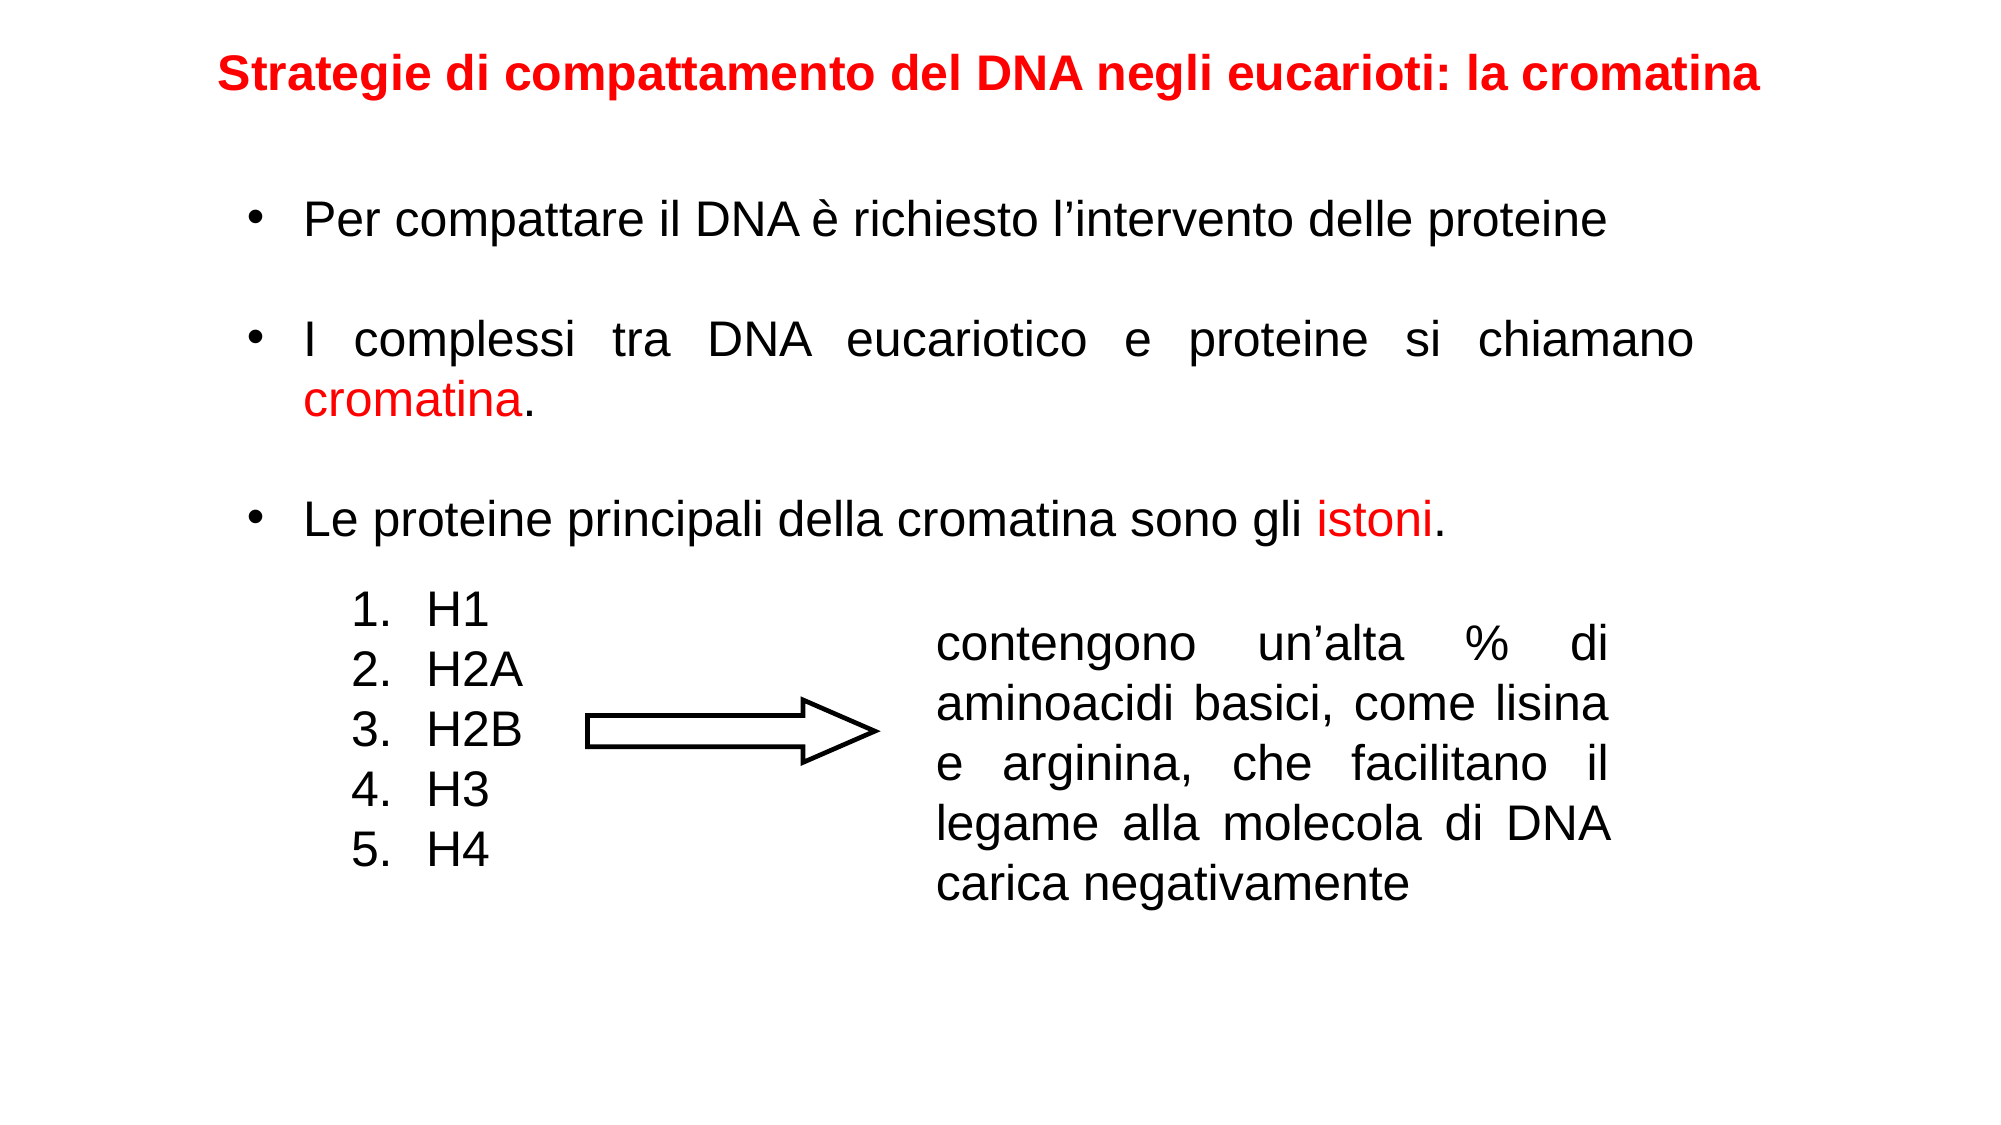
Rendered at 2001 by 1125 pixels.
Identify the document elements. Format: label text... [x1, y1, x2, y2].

text_box [587, 699, 875, 763]
text_box H1 H2A H2B H3 H4 [336, 568, 538, 884]
text_box contengono un’alta % di aminoacidi basici, come lisina e arginina, che facilitano il legame alla molecola di DNA carica negativamente [921, 603, 1624, 919]
text_box Strategie di compattamento del DNA negli eucarioti: la cromatina [203, 33, 1816, 108]
text_box Per compattare il DNA è richiesto l’intervento delle proteine I complessi tra DNA eucariotico e proteine si chiamano cromatina. Le proteine principali della cromatina sono gli istoni. [232, 119, 1710, 554]
